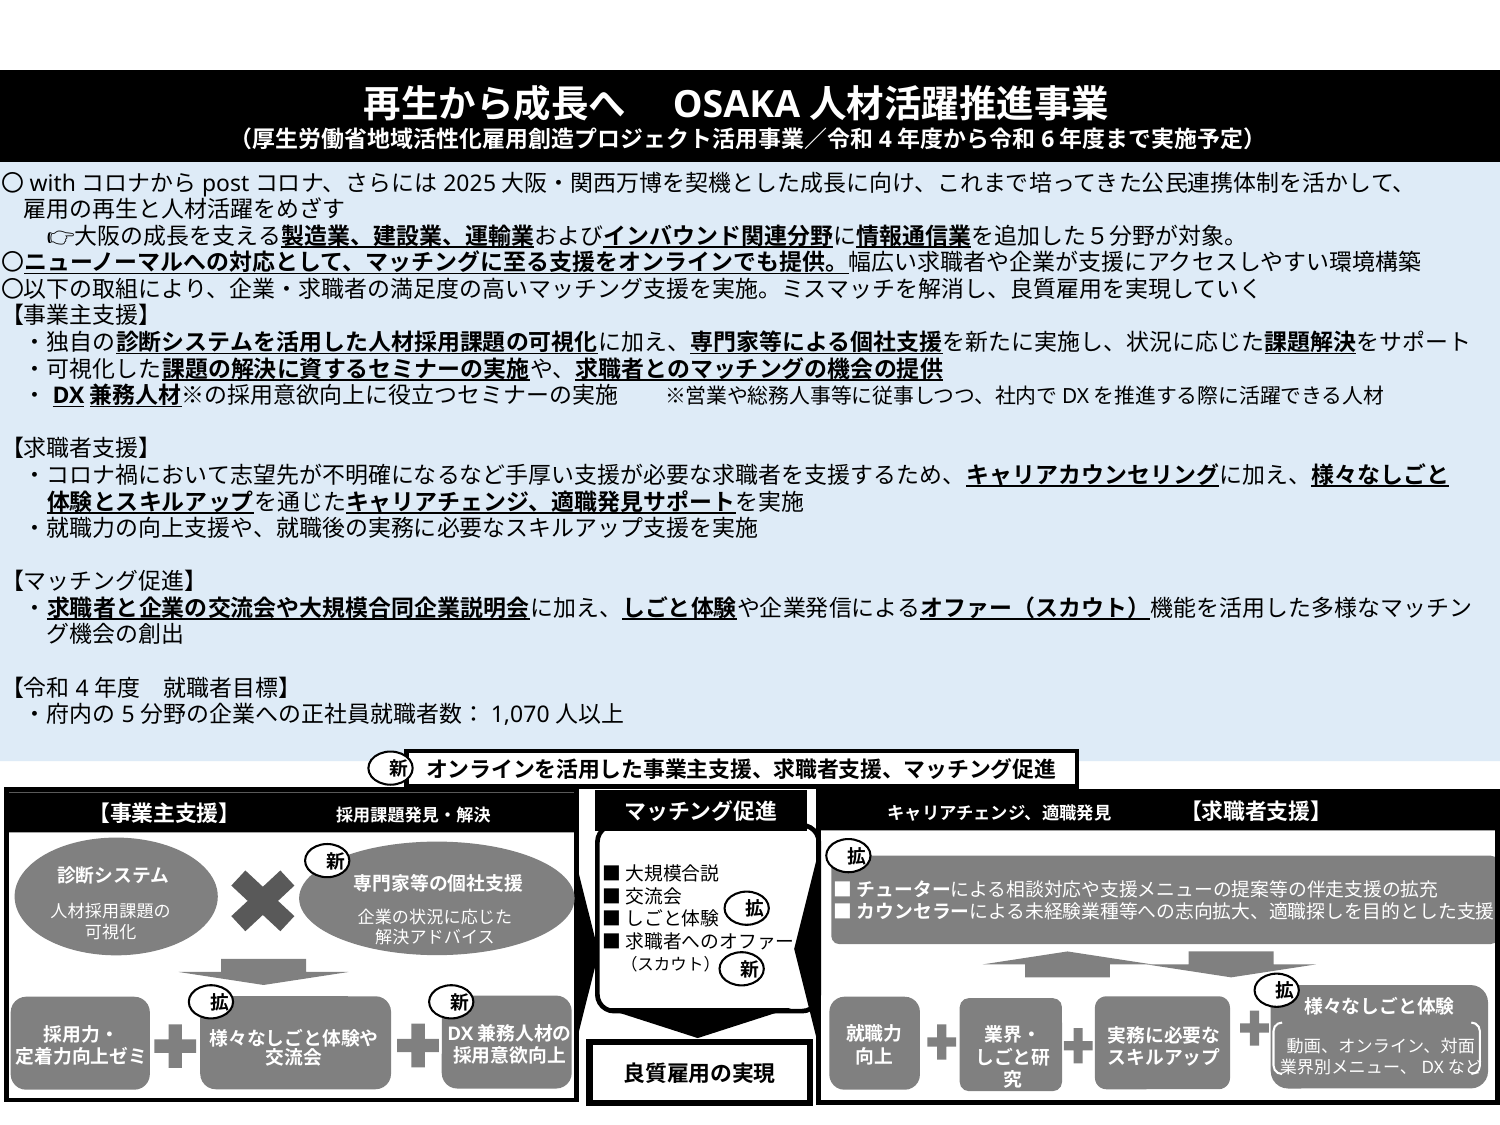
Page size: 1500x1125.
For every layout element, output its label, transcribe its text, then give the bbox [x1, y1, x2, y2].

text_box 再生から成長へ OSAKA人材活躍推進事業 （厚生労働省地域活性化雇用創造プロジェクト活用事業／令和4年度から令和6年度まで実施予定） [0, 69, 1500, 163]
text_box 〇withコロナからpostコロナ、さらには2025大阪・関西万博を契機とした成長に向け、これまで培ってきた公民連携体制を活かして、 雇用の再生と人材活躍をめざす 👉大阪の成長を支える製造業、建設業、運輸業およびインバウンド関連分野に情報通信業を追加した５分野が対象。 〇ニューノーマルへの対応として、マッチングに至る支援をオンラインでも提供。幅広い求職者や企業が支援にアクセスしやすい環境構築 〇以下の取組により、企業・求職者の満足度の高いマッチング支援を実施。ミスマッチを解消し、良質雇用を実現していく 【事業主支援】 ・独自の診断システムを活用した人材採用課題の可視化に加え、専門家等による個社支援を新たに実施し、状況に応じた課題解決をサポート ・可視化した課題の解決に資するセミナーの実施や、求職者とのマッチングの機会の提供 ・DX兼務人材※の採用意欲向上に役立つセミナーの実施 ※営業や総務人事等に従事しつつ、社内でDXを推進する際に活躍できる人材 【求職者支援】 ・コロナ禍において志望先が不明確になるなど手厚い支援が必要な求職者を支援するため、キャリアカウンセリングに加え、様々なしごと 体験とスキルアップを通じたキャリアチェンジ、適職発見サポートを実施 ・就職力の向上支援や、就職後の実務に必要なスキルアップ支援を実施 【マッチング促進】 ・求職者と企業の交流会や大規模合同企業説明会に加え、しごと体験や企業発信によるオファー（スカウト）機能を活用した多様なマッチン グ機会の創出 【令和4年度 就職者目標】 ・府内の5分野の企業への正社員就職者数：1,070人以上 [0, 163, 1500, 750]
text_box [0, 750, 1500, 1106]
